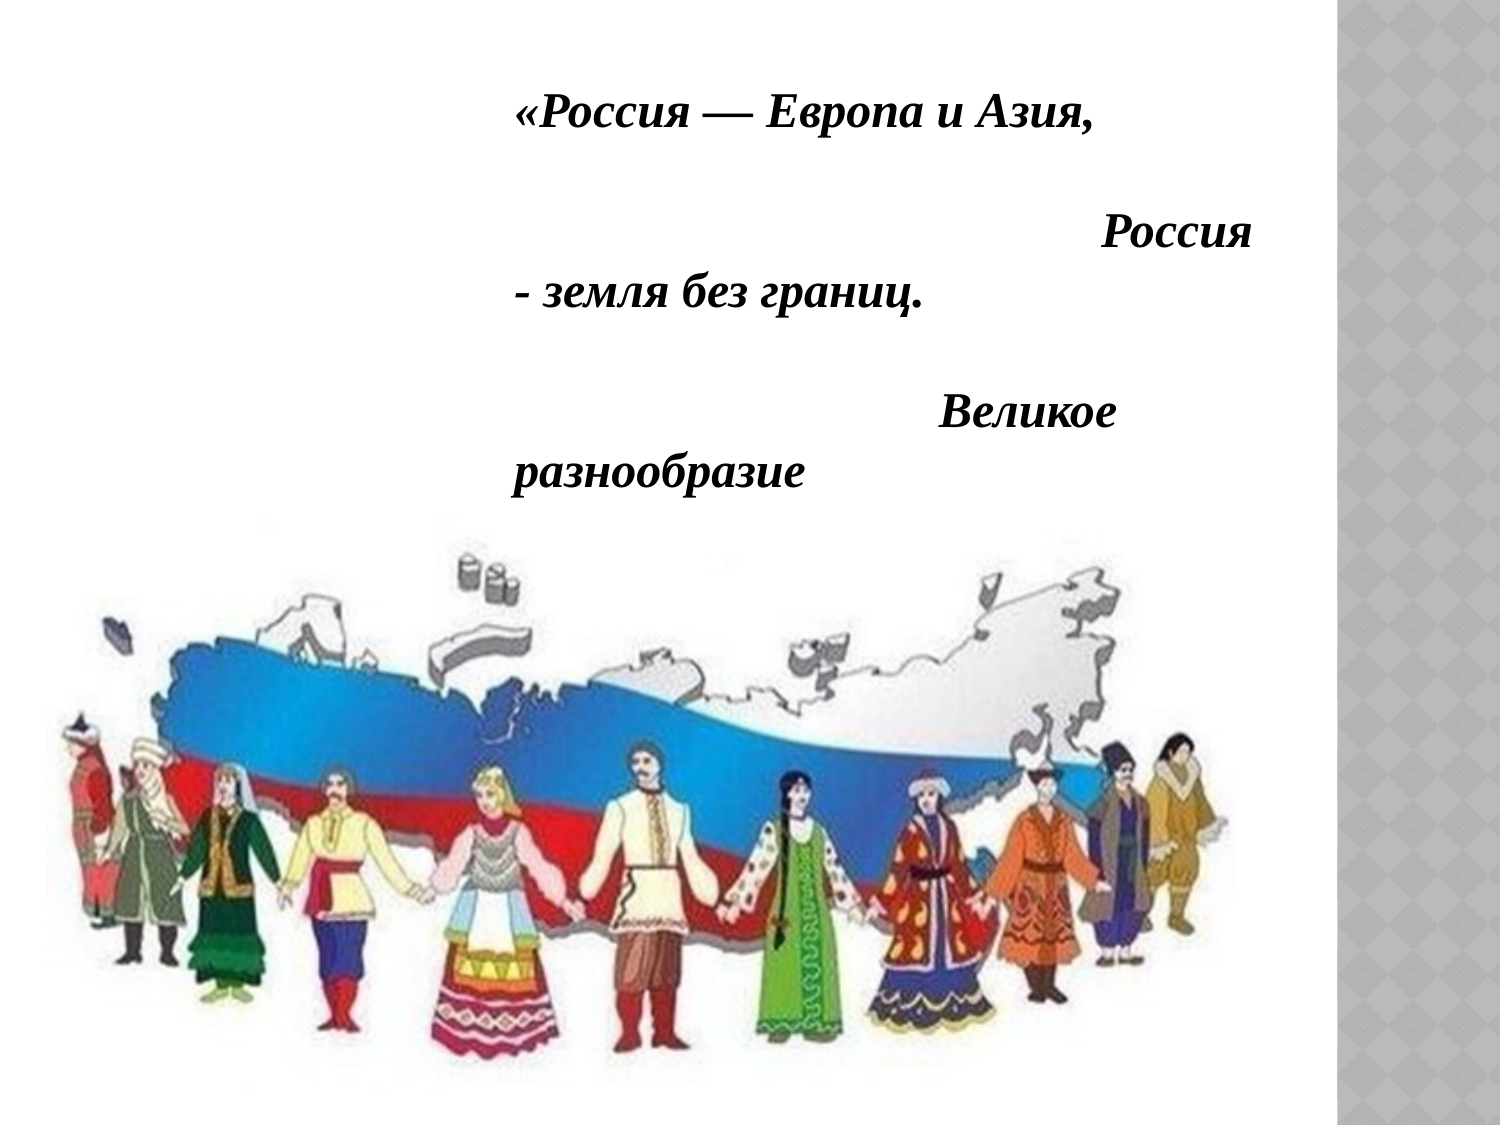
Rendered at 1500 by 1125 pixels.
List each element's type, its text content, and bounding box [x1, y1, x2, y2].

list «Россия — Европа и Азия, Россия - земля без границ. Великое разнообразие Наречий, характеров, лиц...» [492, 70, 1275, 416]
picture [46, 515, 1237, 1096]
